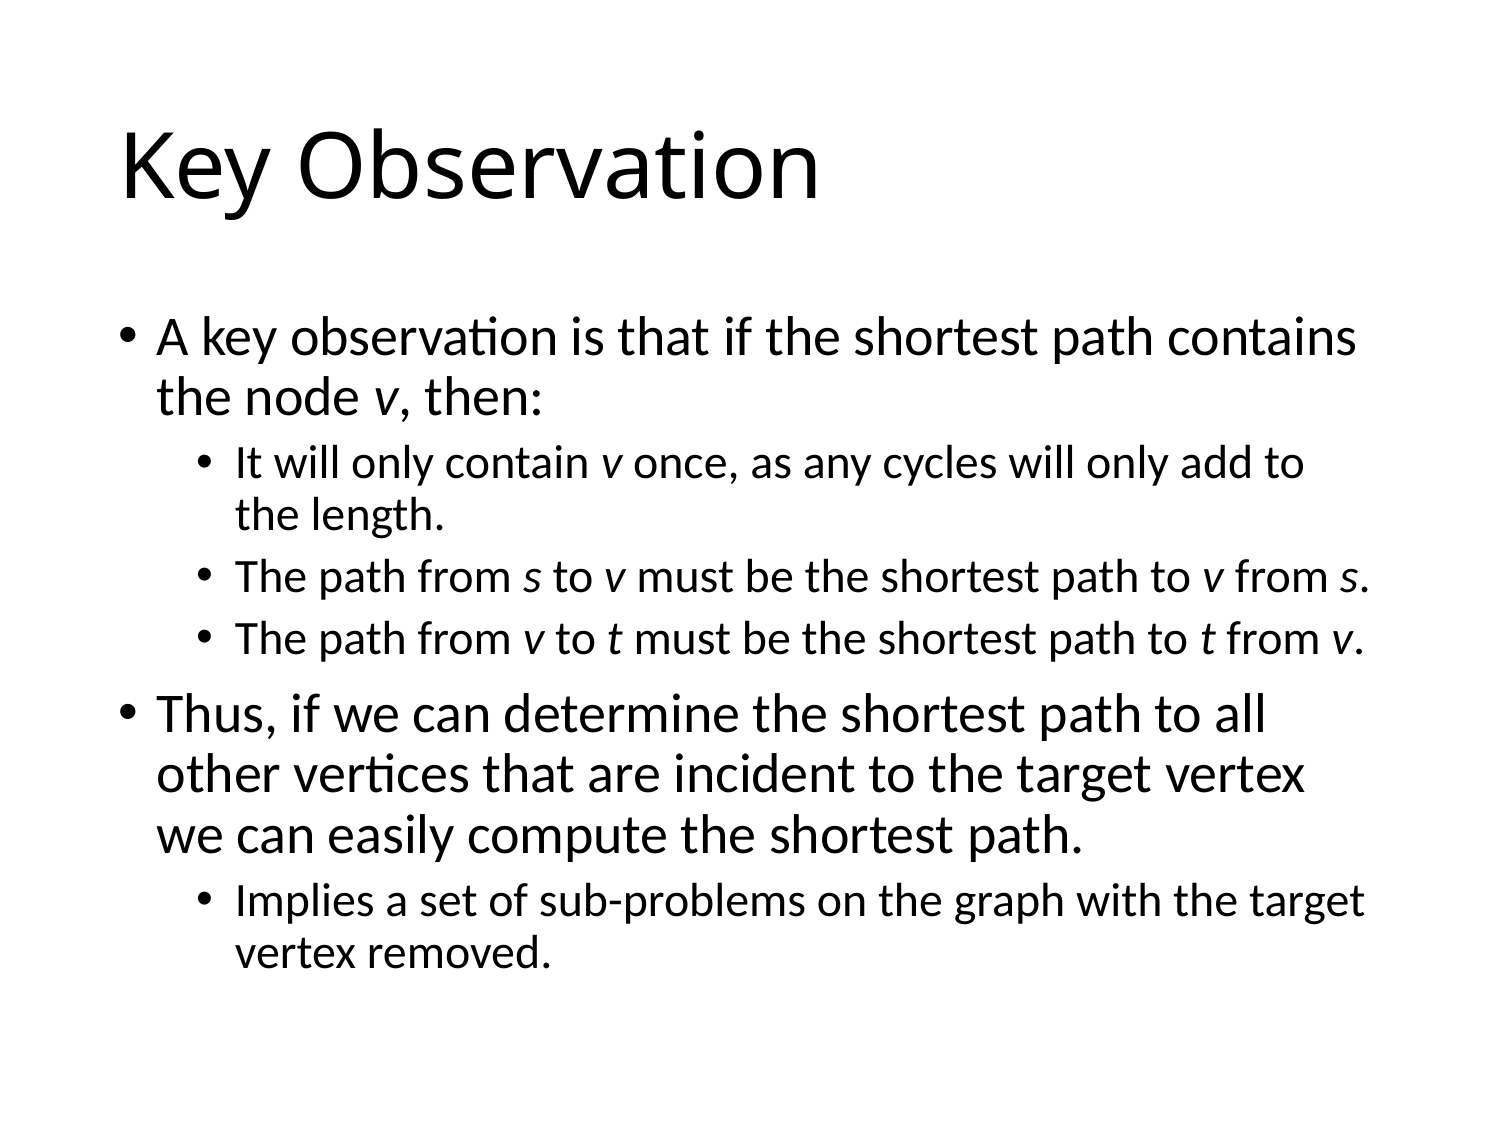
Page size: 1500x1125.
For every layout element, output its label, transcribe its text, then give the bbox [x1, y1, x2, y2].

list A key observation is that if the shortest path contains the node v, then: It will only contain v once, as any cycles will only add to the length. The path from s to v must be the shortest path to v from s. The path from v to t must be the shortest path to t from v. Thus, if we can determine the shortest path to all other vertices that are incident to the target vertex we can easily compute the shortest path. Implies a set of sub-problems on the graph with the target vertex removed. [103, 299, 1397, 1014]
title Key Observation [103, 59, 1397, 278]
